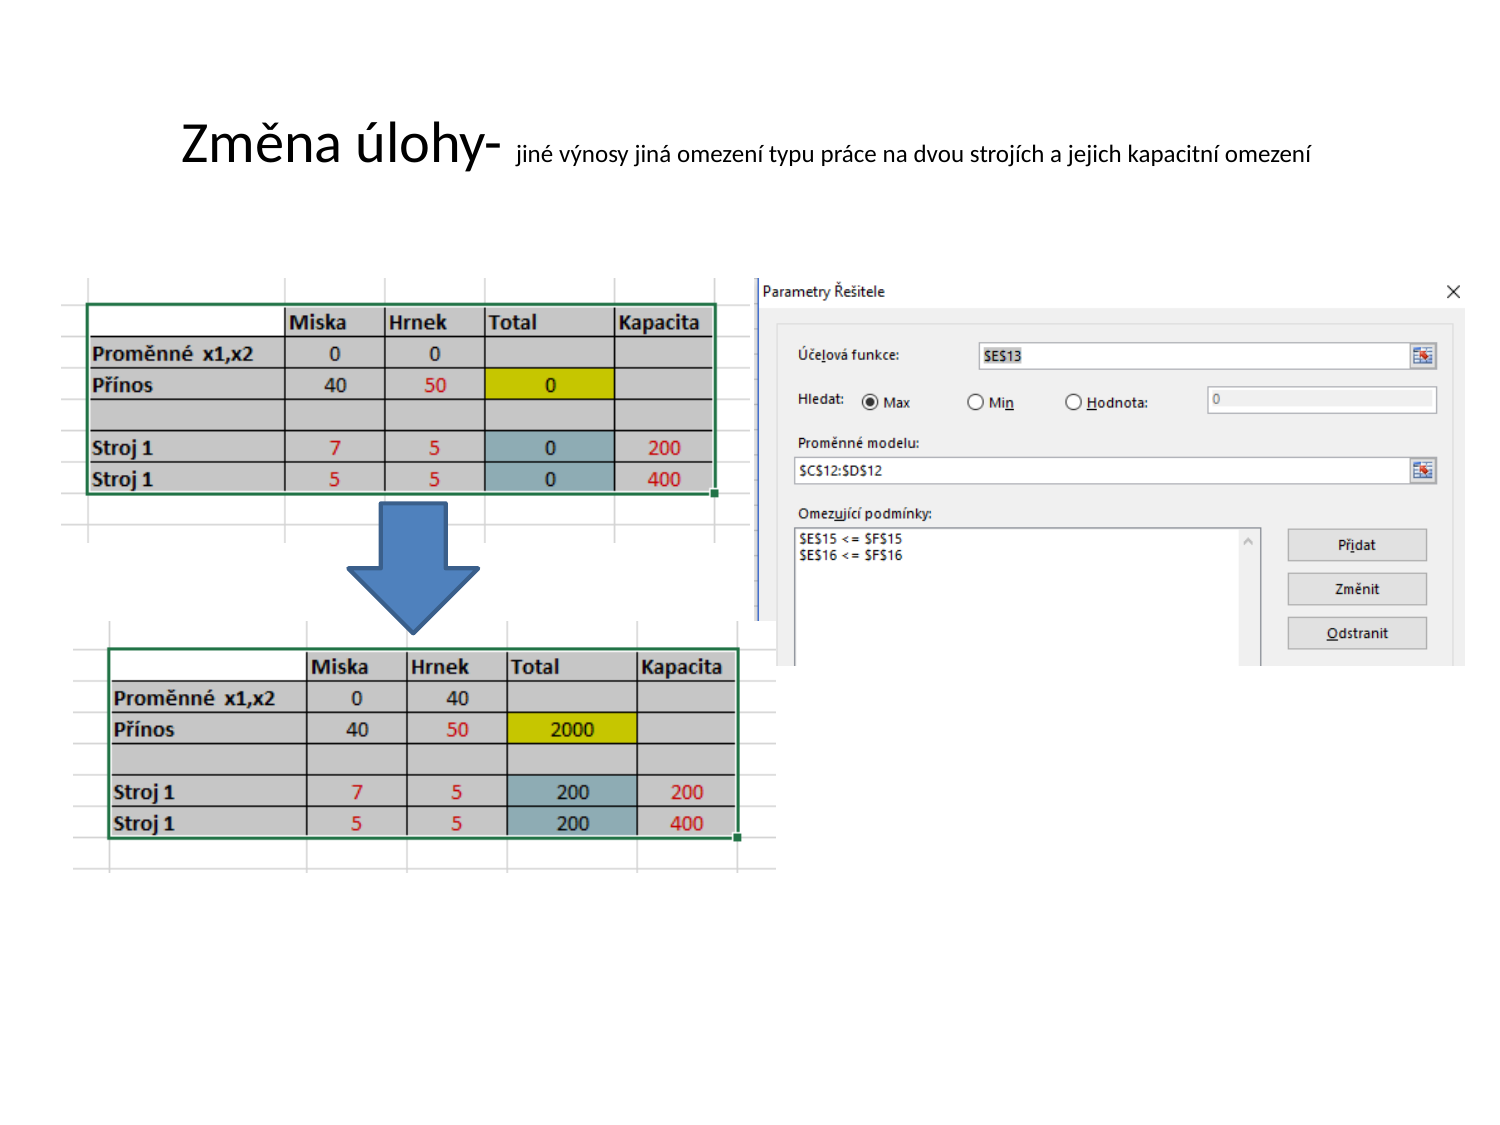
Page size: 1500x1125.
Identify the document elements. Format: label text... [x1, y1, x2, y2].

picture [73, 278, 1465, 874]
picture [60, 278, 751, 544]
title Změna úlohy- jiné výnosy jiná omezení typu práce na dvou strojích a jejich kapacitní omezení [75, 45, 1425, 233]
text_box [346, 551, 481, 619]
